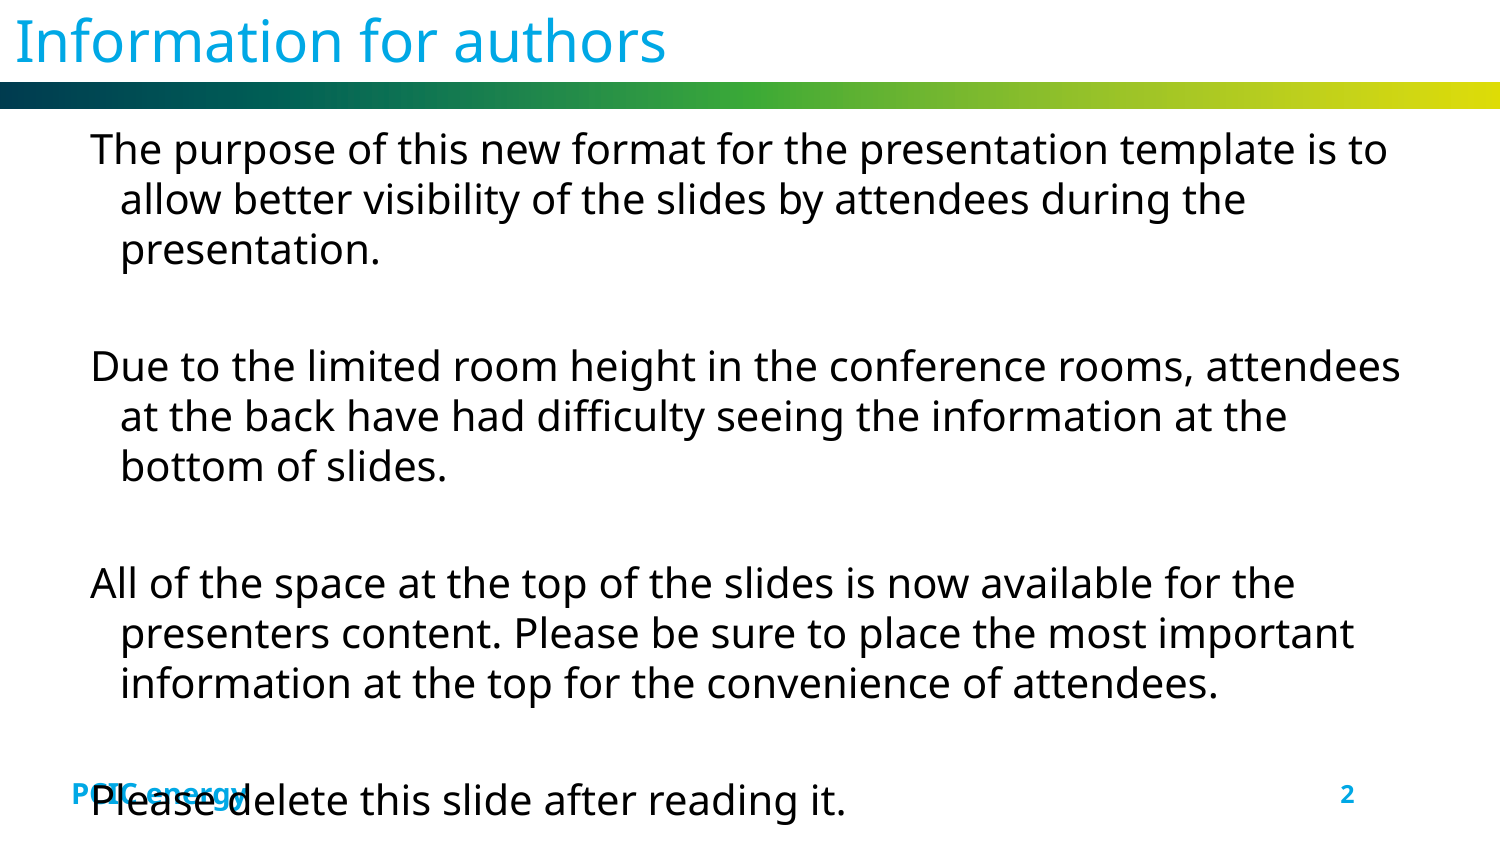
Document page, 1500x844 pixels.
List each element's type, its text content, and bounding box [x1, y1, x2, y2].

picture [94, 796, 106, 804]
title Information for authors [0, 4, 1350, 75]
list The purpose of this new format for the presentation template is to allow better visibility of the slides by attendees during the presentation. Due to the limited room height in the conference rooms, attendees at the back have had difficulty seeing the information at the bottom of slides. All of the space at the top of the slides is now available for the presenters content. Please be sure to place the most important information at the top for the convenience of attendees. Please delete this slide after reading it. [75, 115, 1425, 759]
